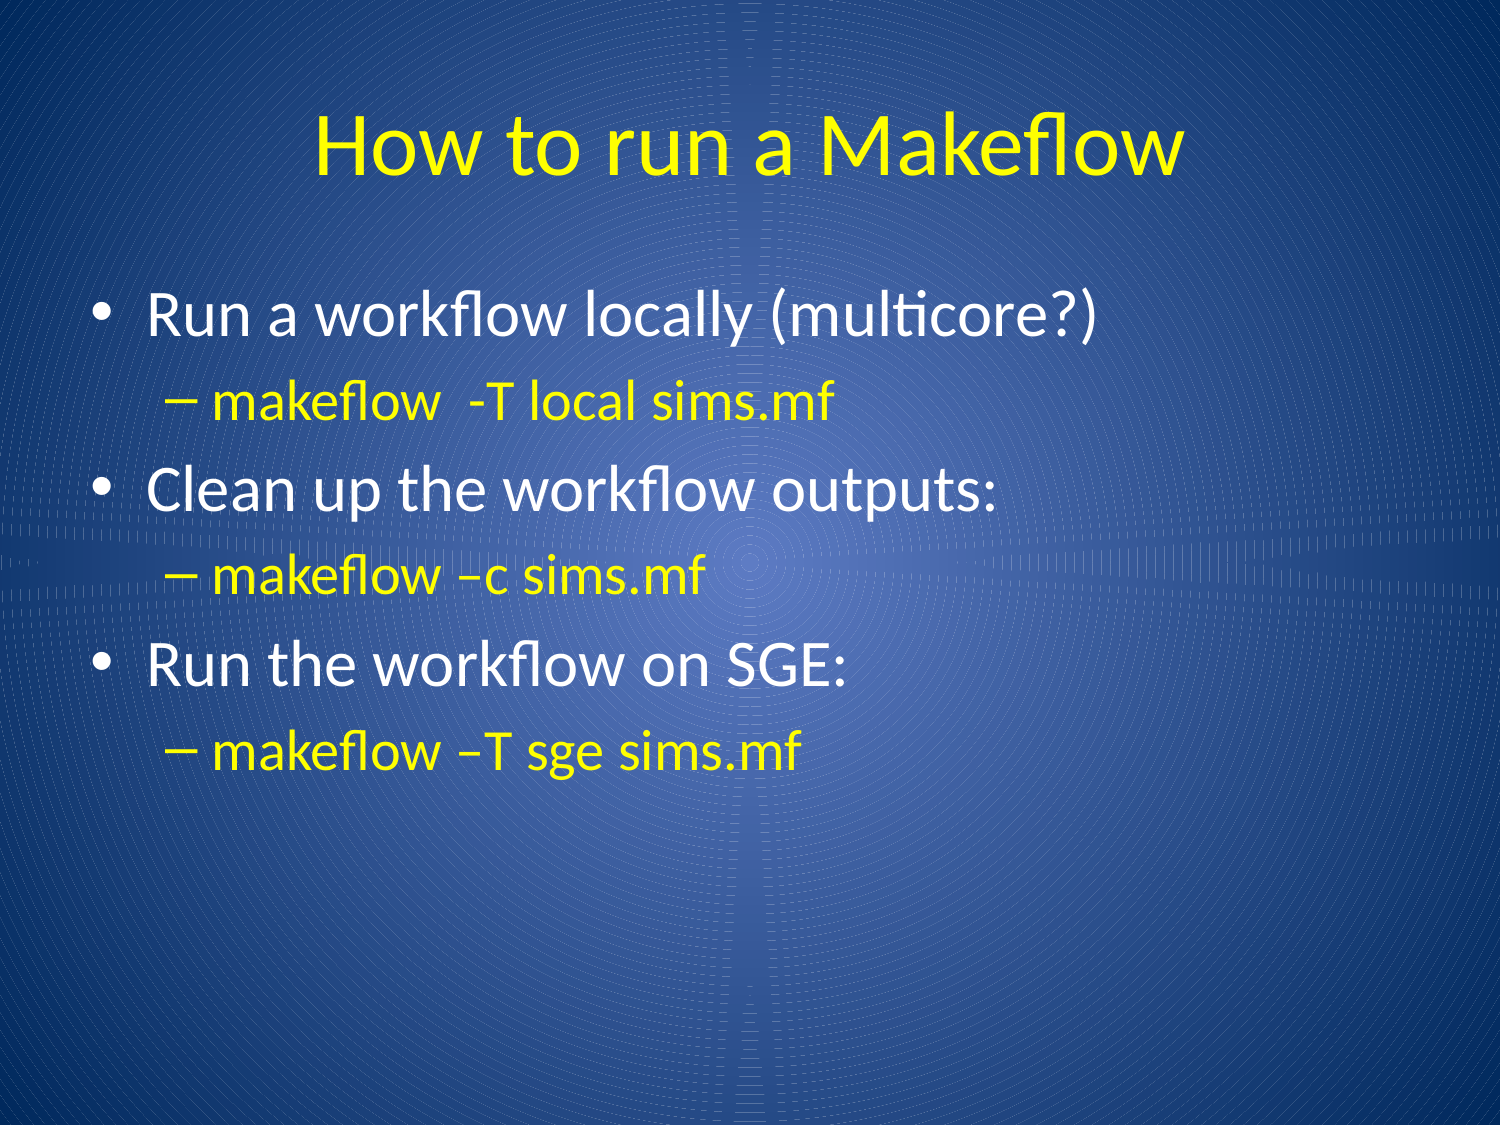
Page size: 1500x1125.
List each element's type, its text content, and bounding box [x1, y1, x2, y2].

list Run a workflow locally (multicore?) makeflow -T local sims.mf Clean up the workflow outputs: makeflow –c sims.mf Run the workflow on SGE: makeflow –T sge sims.mf [74, 262, 1426, 1006]
title How to run a Makeflow [74, 44, 1426, 233]
